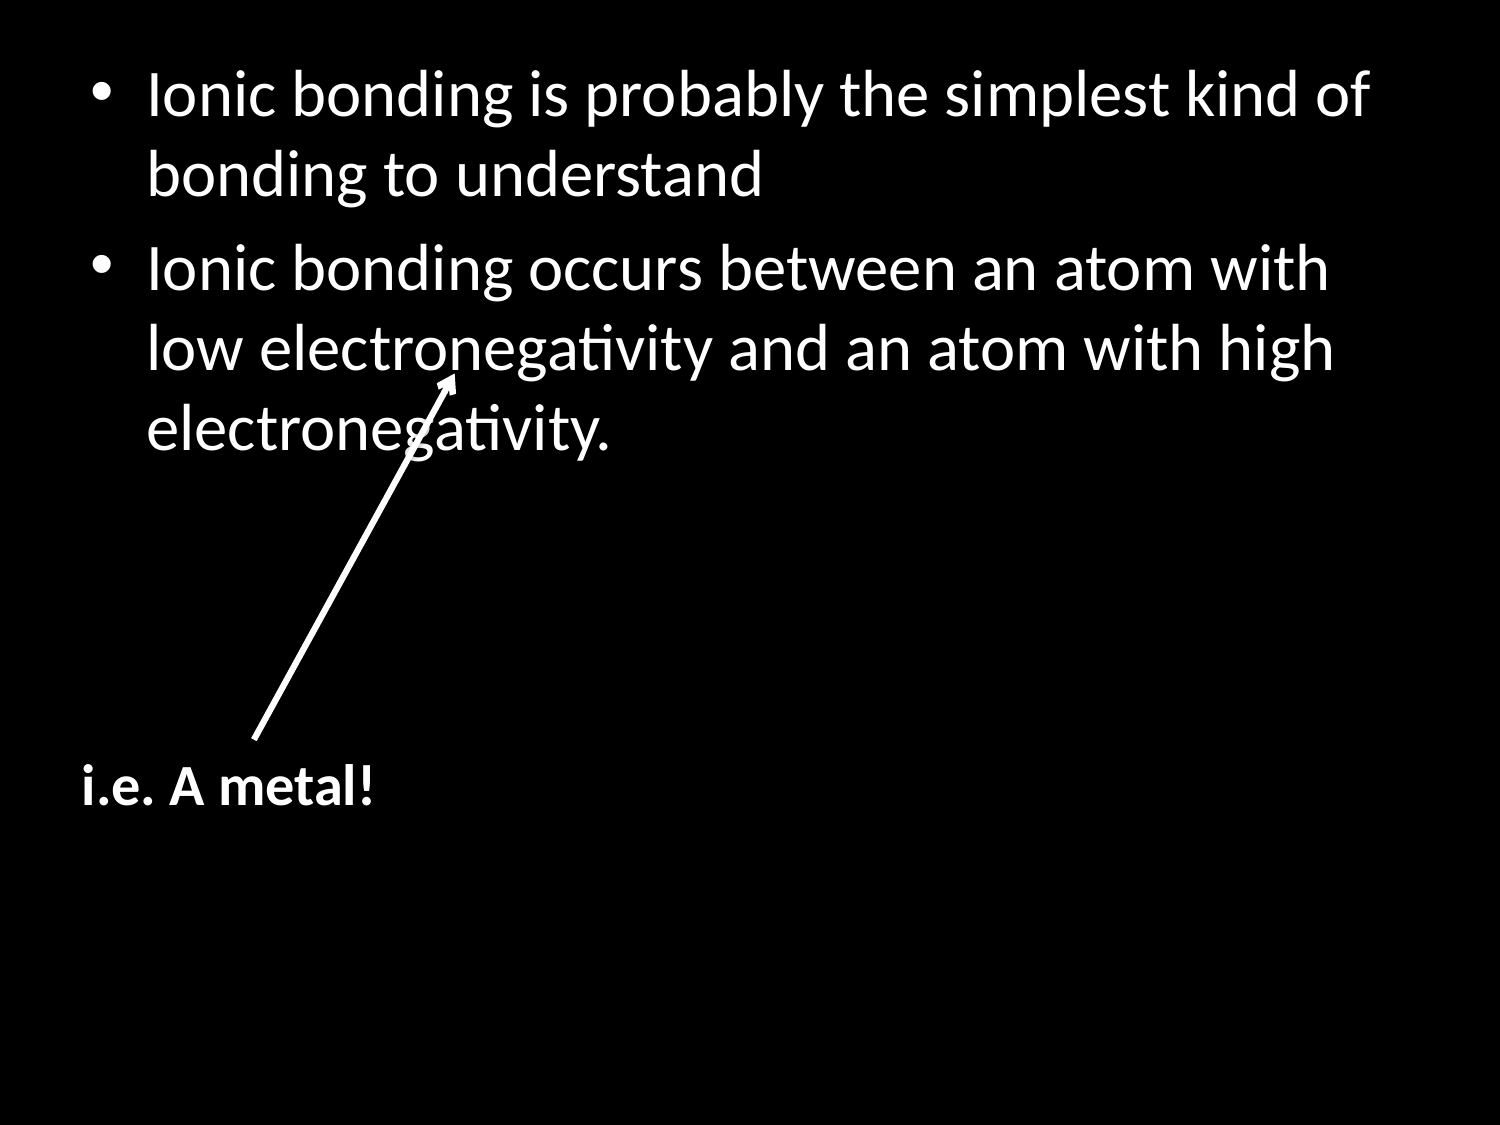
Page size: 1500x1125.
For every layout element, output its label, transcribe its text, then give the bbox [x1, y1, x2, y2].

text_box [253, 373, 455, 740]
text_box i.e. A metal! [67, 739, 392, 825]
list Ionic bonding is probably the simplest kind of bonding to understand Ionic bonding occurs between an atom with low electronegativity and an atom with high electronegativity. [75, 42, 1425, 1005]
